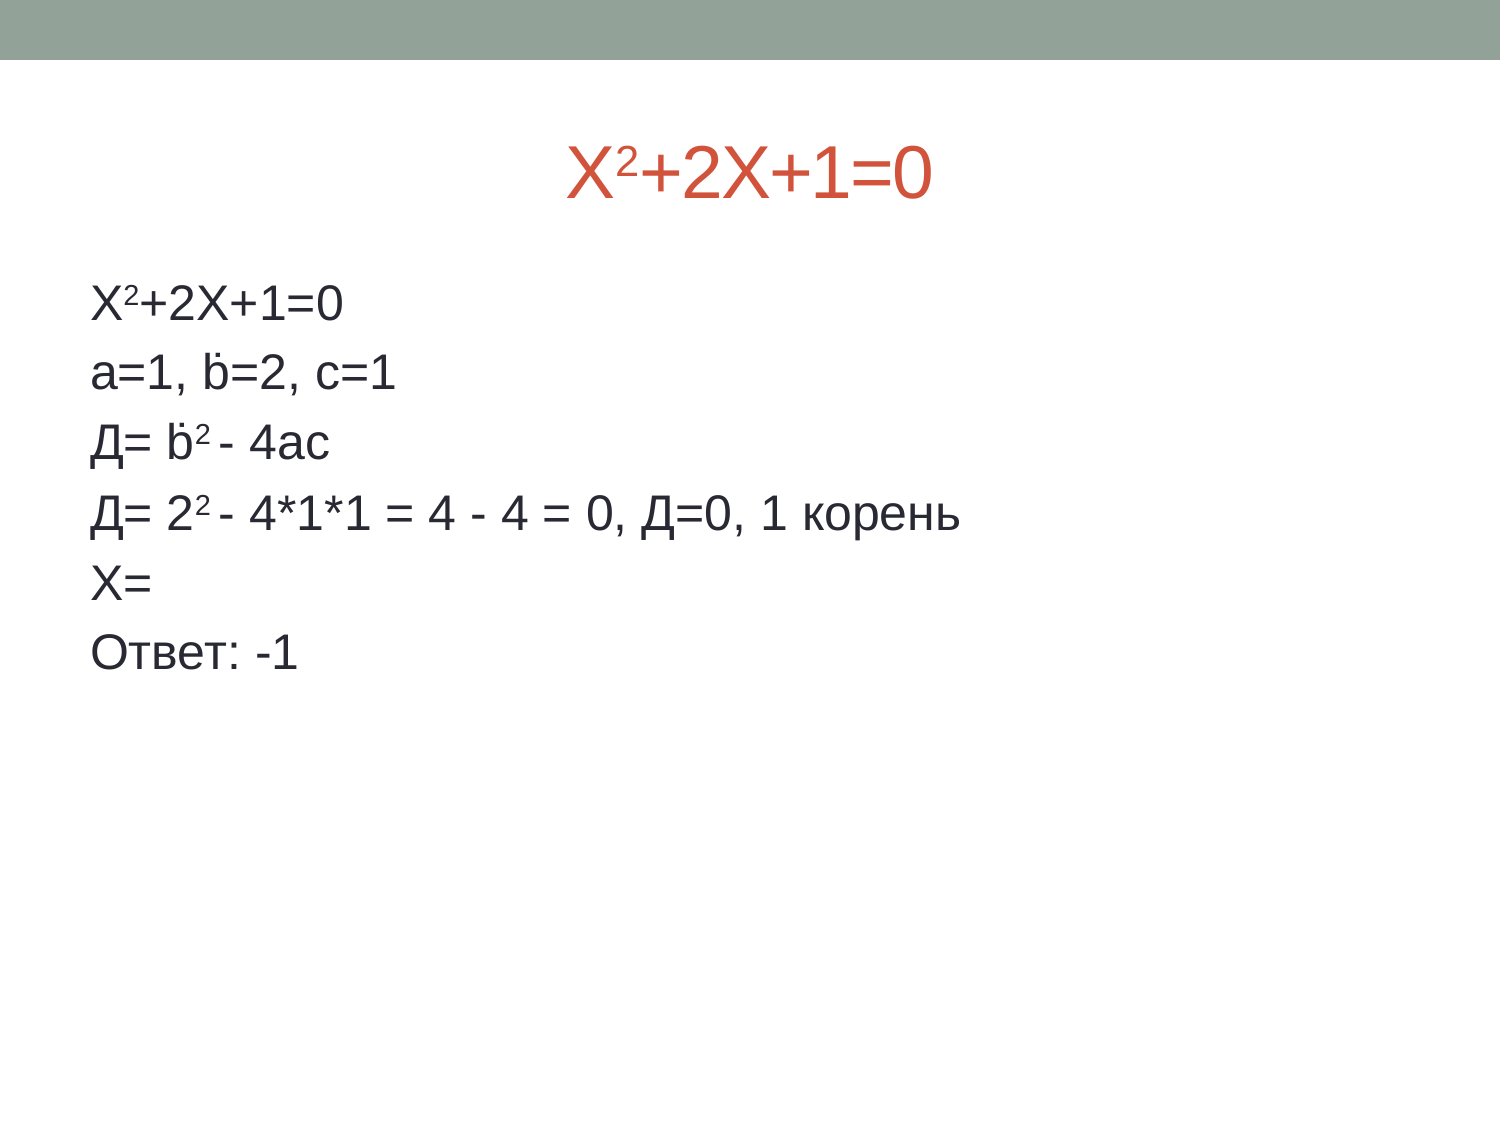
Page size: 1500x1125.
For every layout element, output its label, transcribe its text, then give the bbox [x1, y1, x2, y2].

title Х2+2Х+1=0 [75, 87, 1425, 250]
